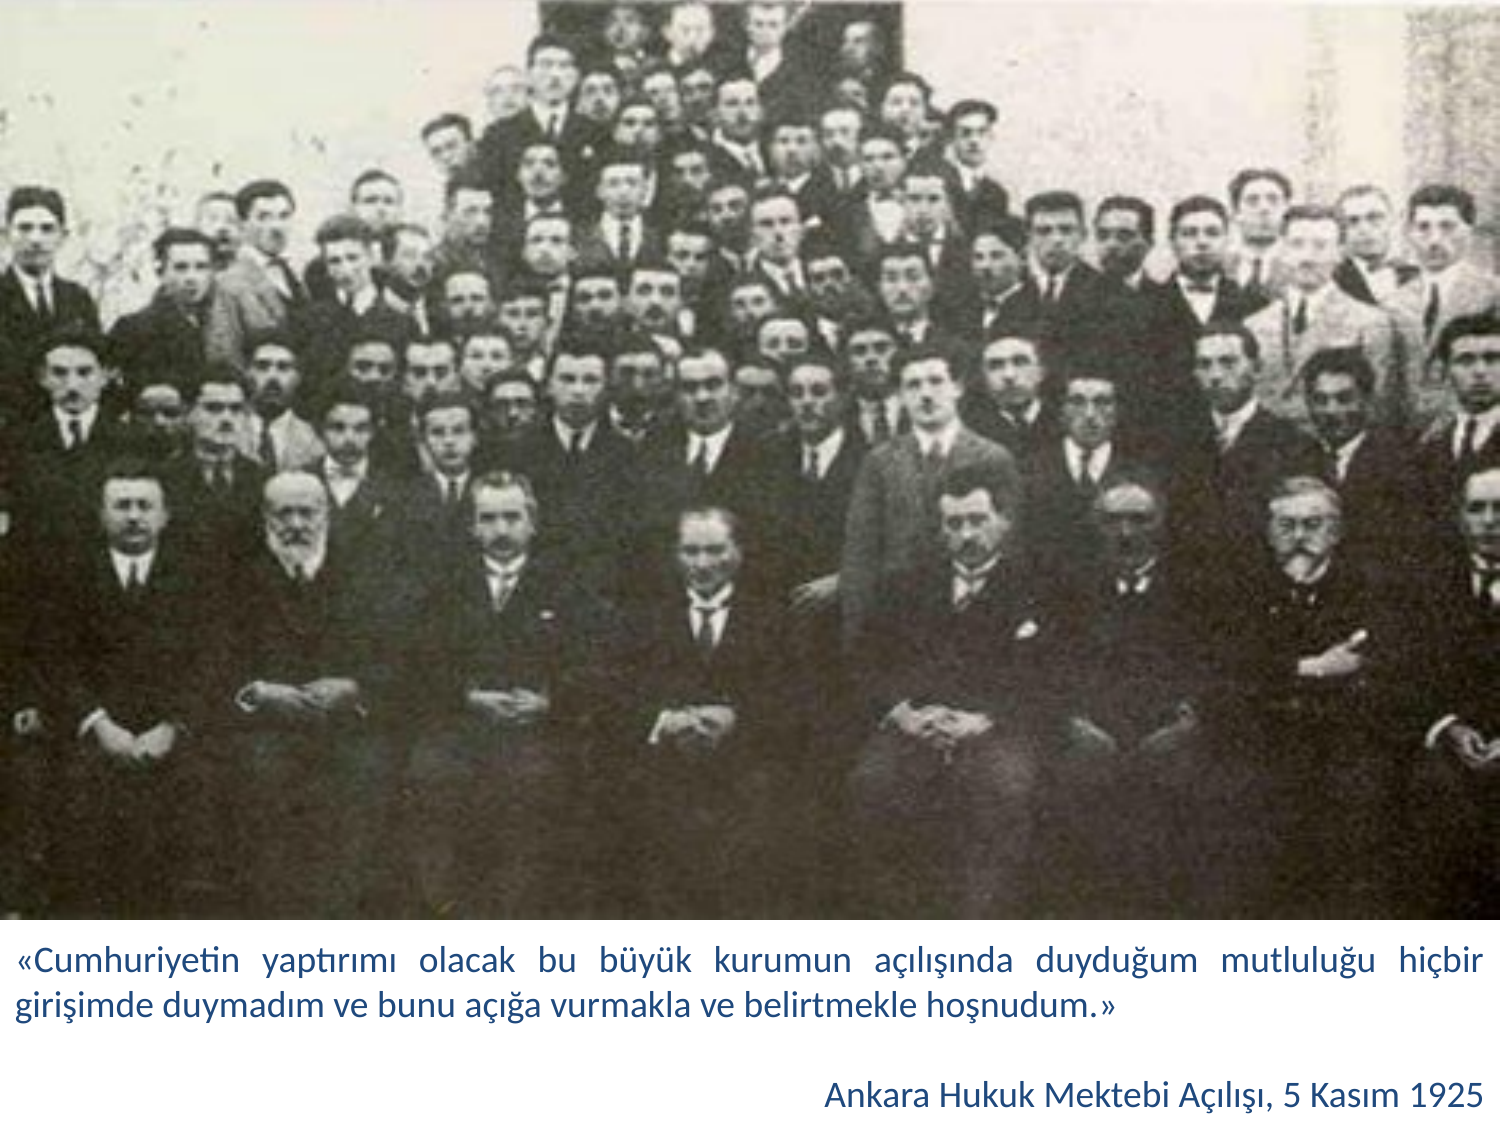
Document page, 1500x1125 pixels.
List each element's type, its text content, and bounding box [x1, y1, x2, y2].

picture [0, 0, 1500, 920]
text_box «Cumhuriyetin yaptırımı olacak bu büyük kurumun açılışında duyduğum mutluluğu hiçbir girişimde duymadım ve bunu açığa vurmakla ve belirtmekle hoşnudum.» Ankara Hukuk Mektebi Açılışı, 5 Kasım 1925 [0, 928, 1500, 1123]
